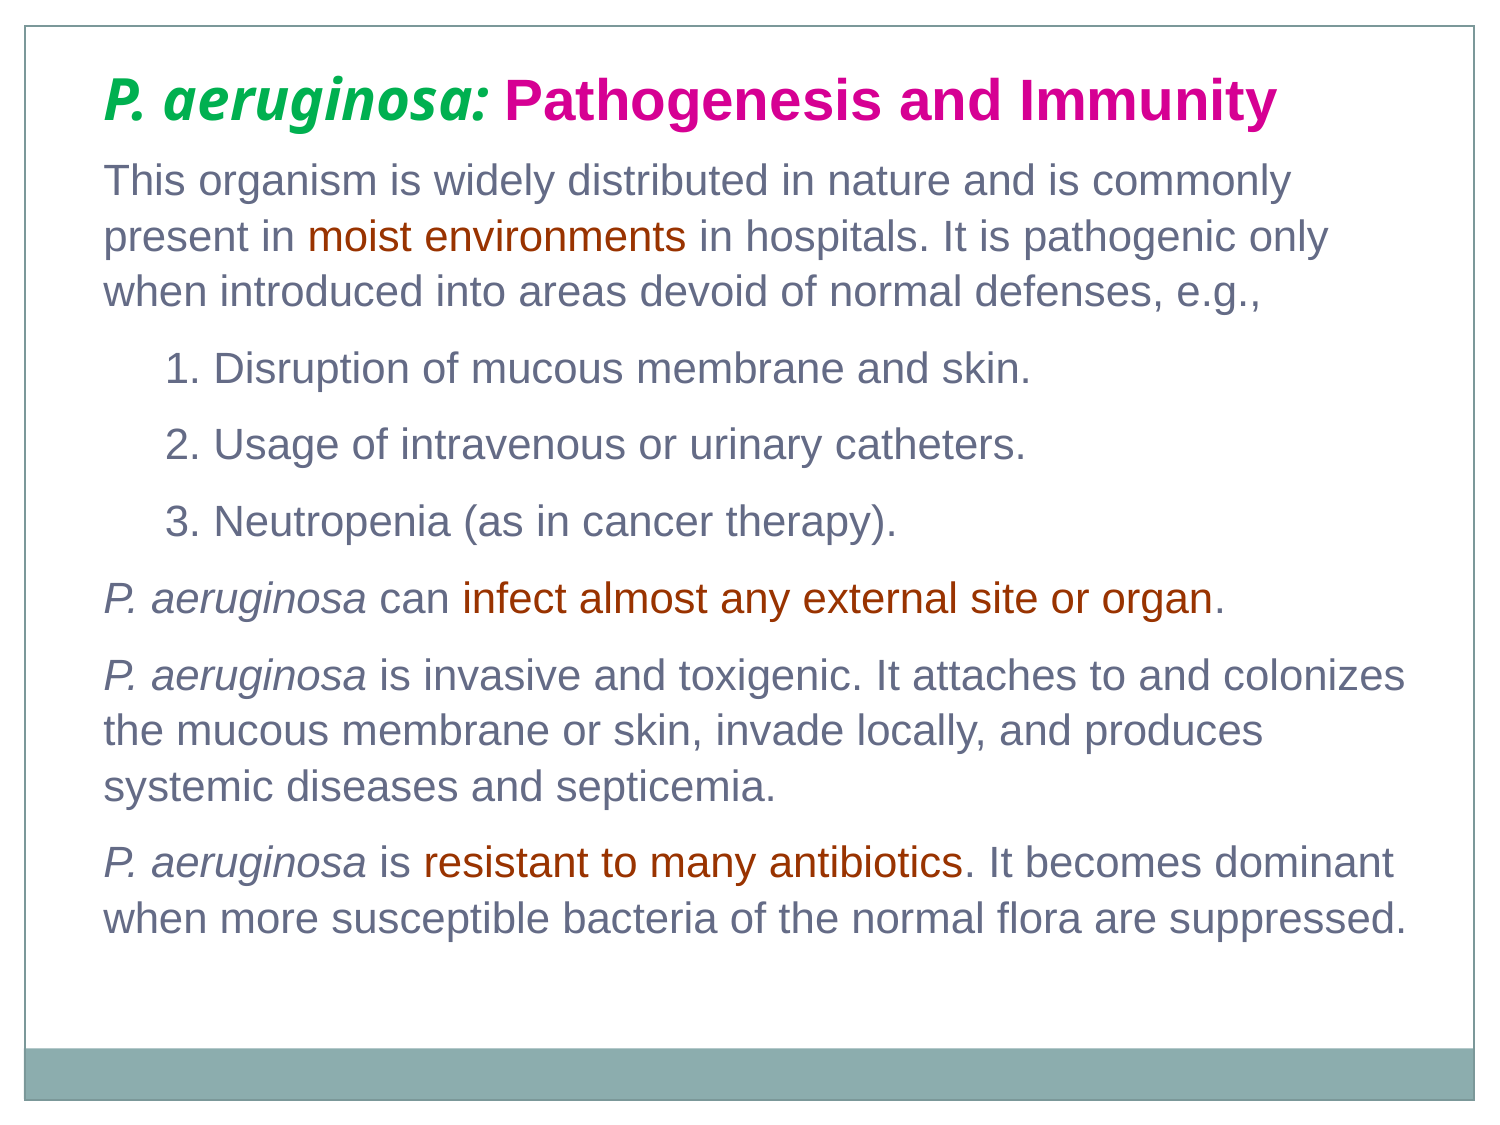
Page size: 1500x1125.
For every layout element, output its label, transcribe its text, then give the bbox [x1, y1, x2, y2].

text_box This organism is widely distributed in nature and is commonly present in moist environments in hospitals. It is pathogenic only when introduced into areas devoid of normal defenses, e.g., 1. Disruption of mucous membrane and skin. 2. Usage of intravenous or urinary catheters. 3. Neutropenia (as in cancer therapy). P. aeruginosa can infect almost any external site or organ. P. aeruginosa is invasive and toxigenic. It attaches to and colonizes the mucous membrane or skin, invade locally, and produces systemic diseases and septicemia. P. aeruginosa is resistant to many antibiotics. It becomes dominant when more susceptible bacteria of the normal flora are suppressed. [88, 142, 1436, 950]
text_box P. aeruginosa: Pathogenesis and Immunity [88, 54, 1412, 142]
